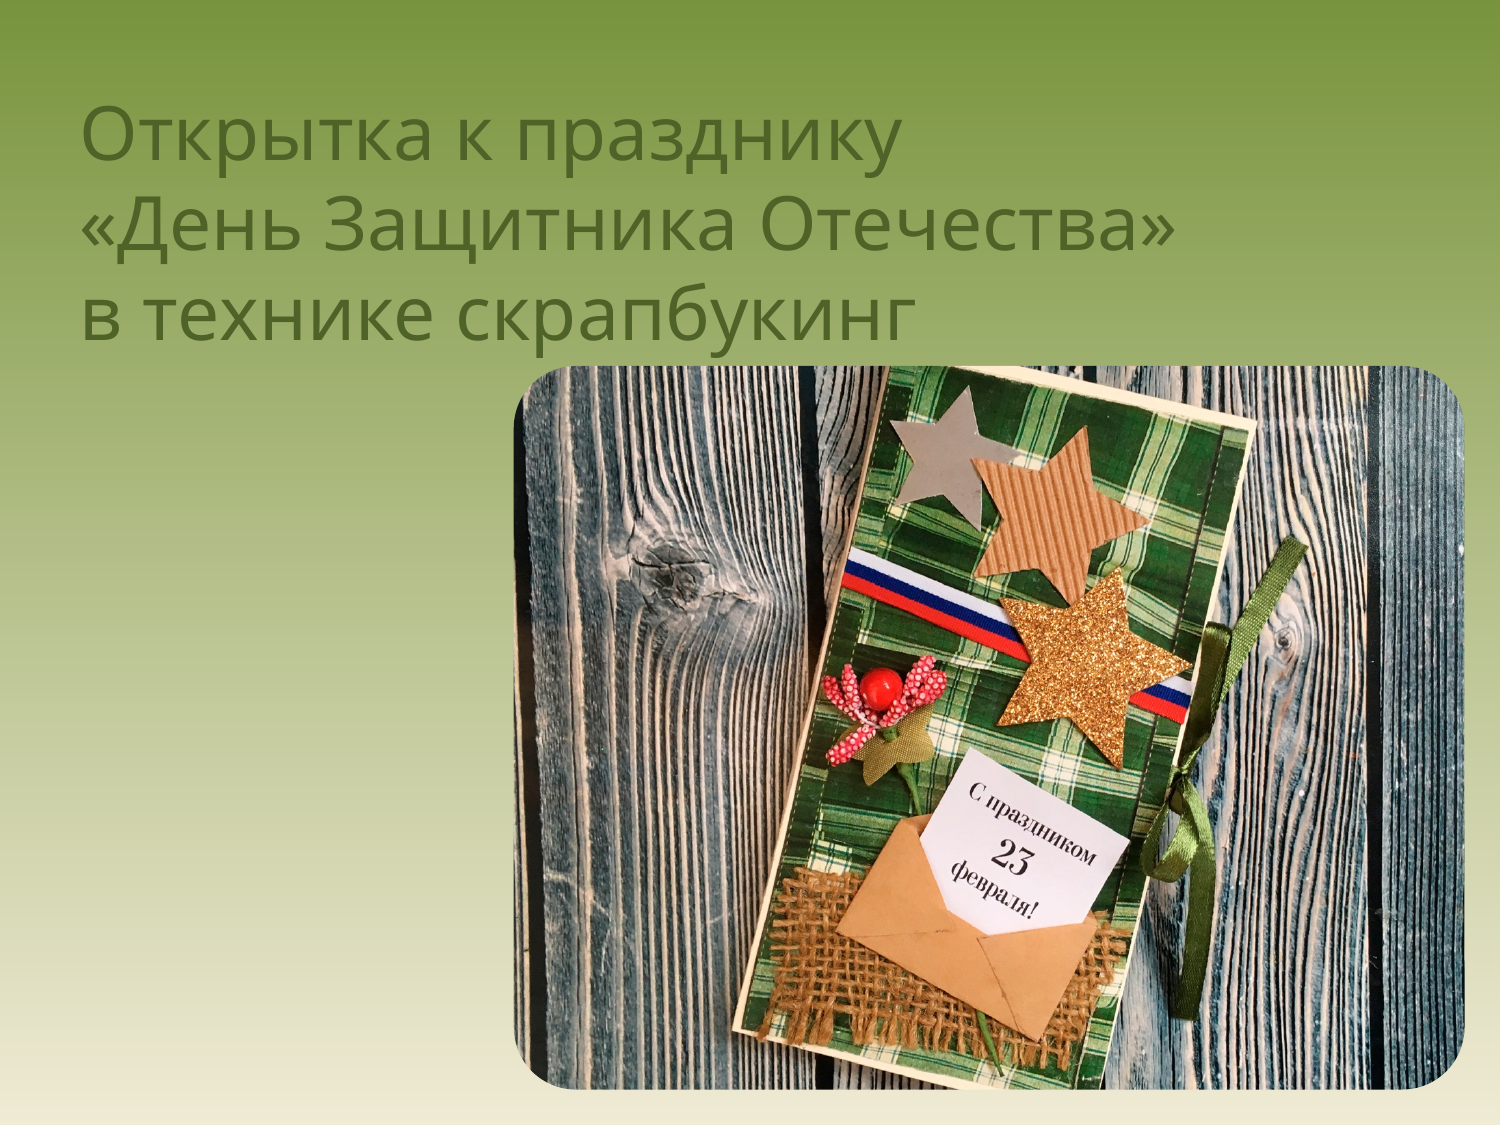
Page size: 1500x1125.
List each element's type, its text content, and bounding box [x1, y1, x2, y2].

text_box Открытка к празднику «День Защитника Отечества» в технике скрапбукинг [64, 78, 1424, 363]
picture [513, 365, 1465, 1090]
